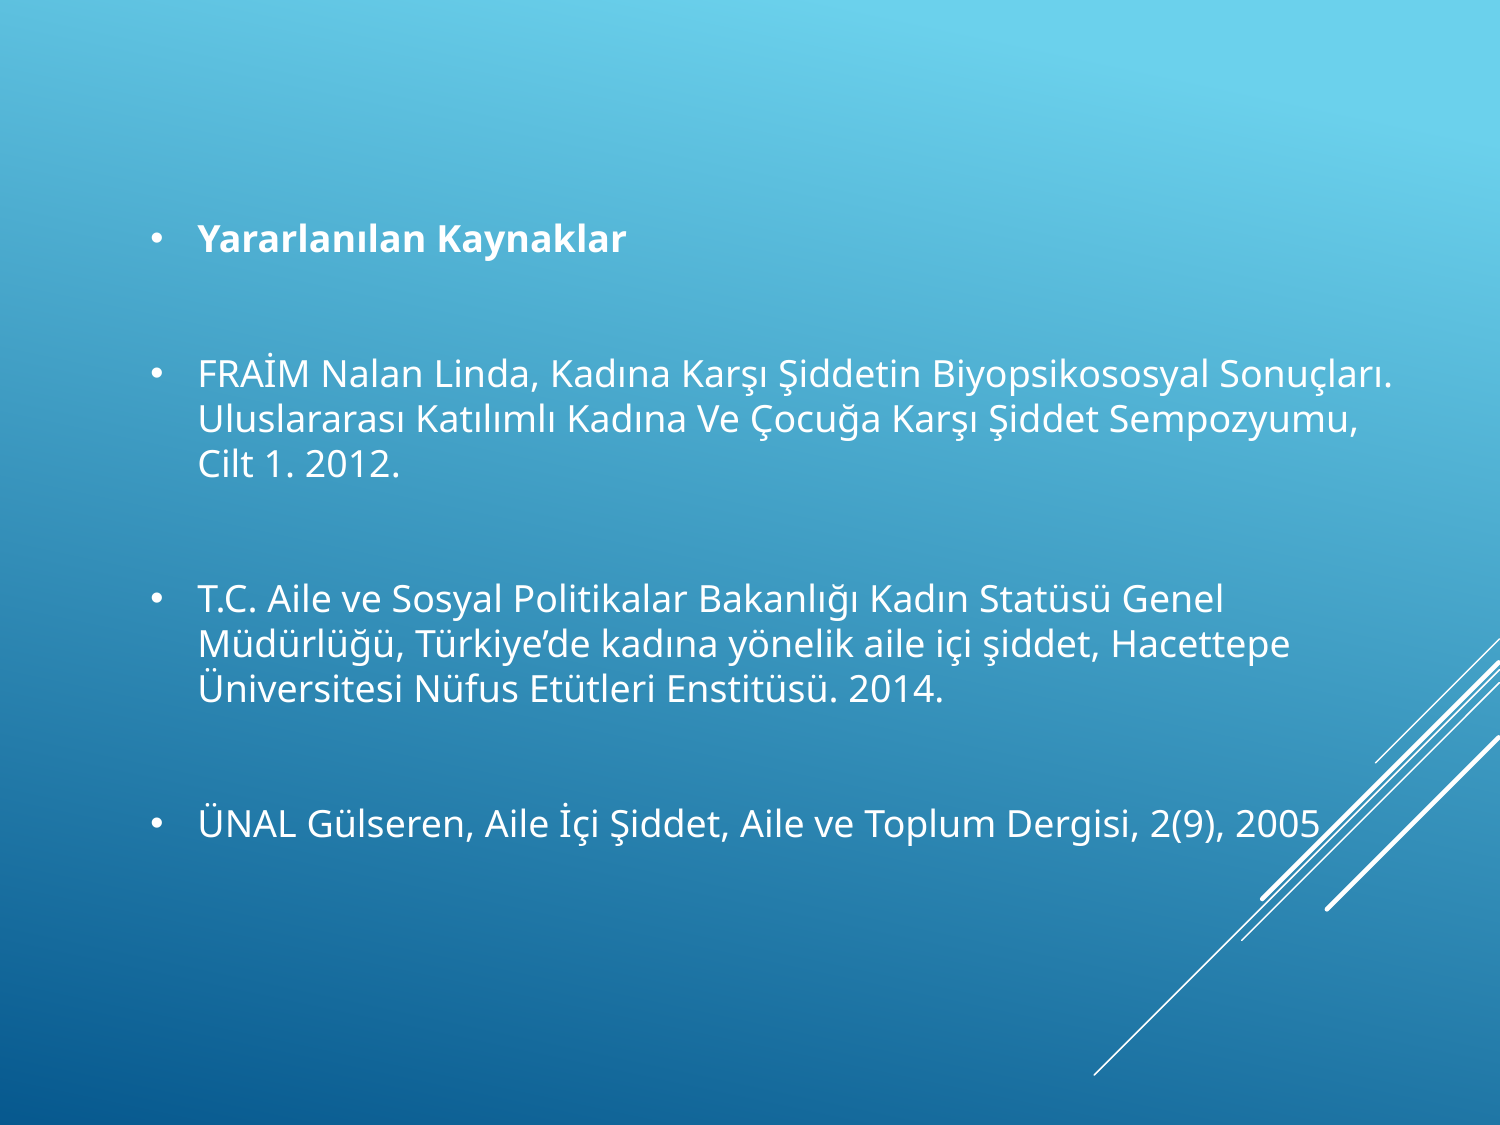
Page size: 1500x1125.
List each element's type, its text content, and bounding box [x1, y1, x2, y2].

text_box Yararlanılan Kaynaklar FRAİM Nalan Linda, Kadına Karşı Şiddetin Biyopsikososyal Sonuçları. Uluslararası Katılımlı Kadına Ve Çocuğa Karşı Şiddet Sempozyumu, Cilt 1. 2012. T.C. Aile ve Sosyal Politikalar Bakanlığı Kadın Statüsü Genel Müdürlüğü, Türkiye’de kadına yönelik aile içi şiddet, Hacettepe Üniversitesi Nüfus Etütleri Enstitüsü. 2014. ÜNAL Gülseren, Aile İçi Şiddet, Aile ve Toplum Dergisi, 2(9), 2005 [135, 208, 1412, 898]
